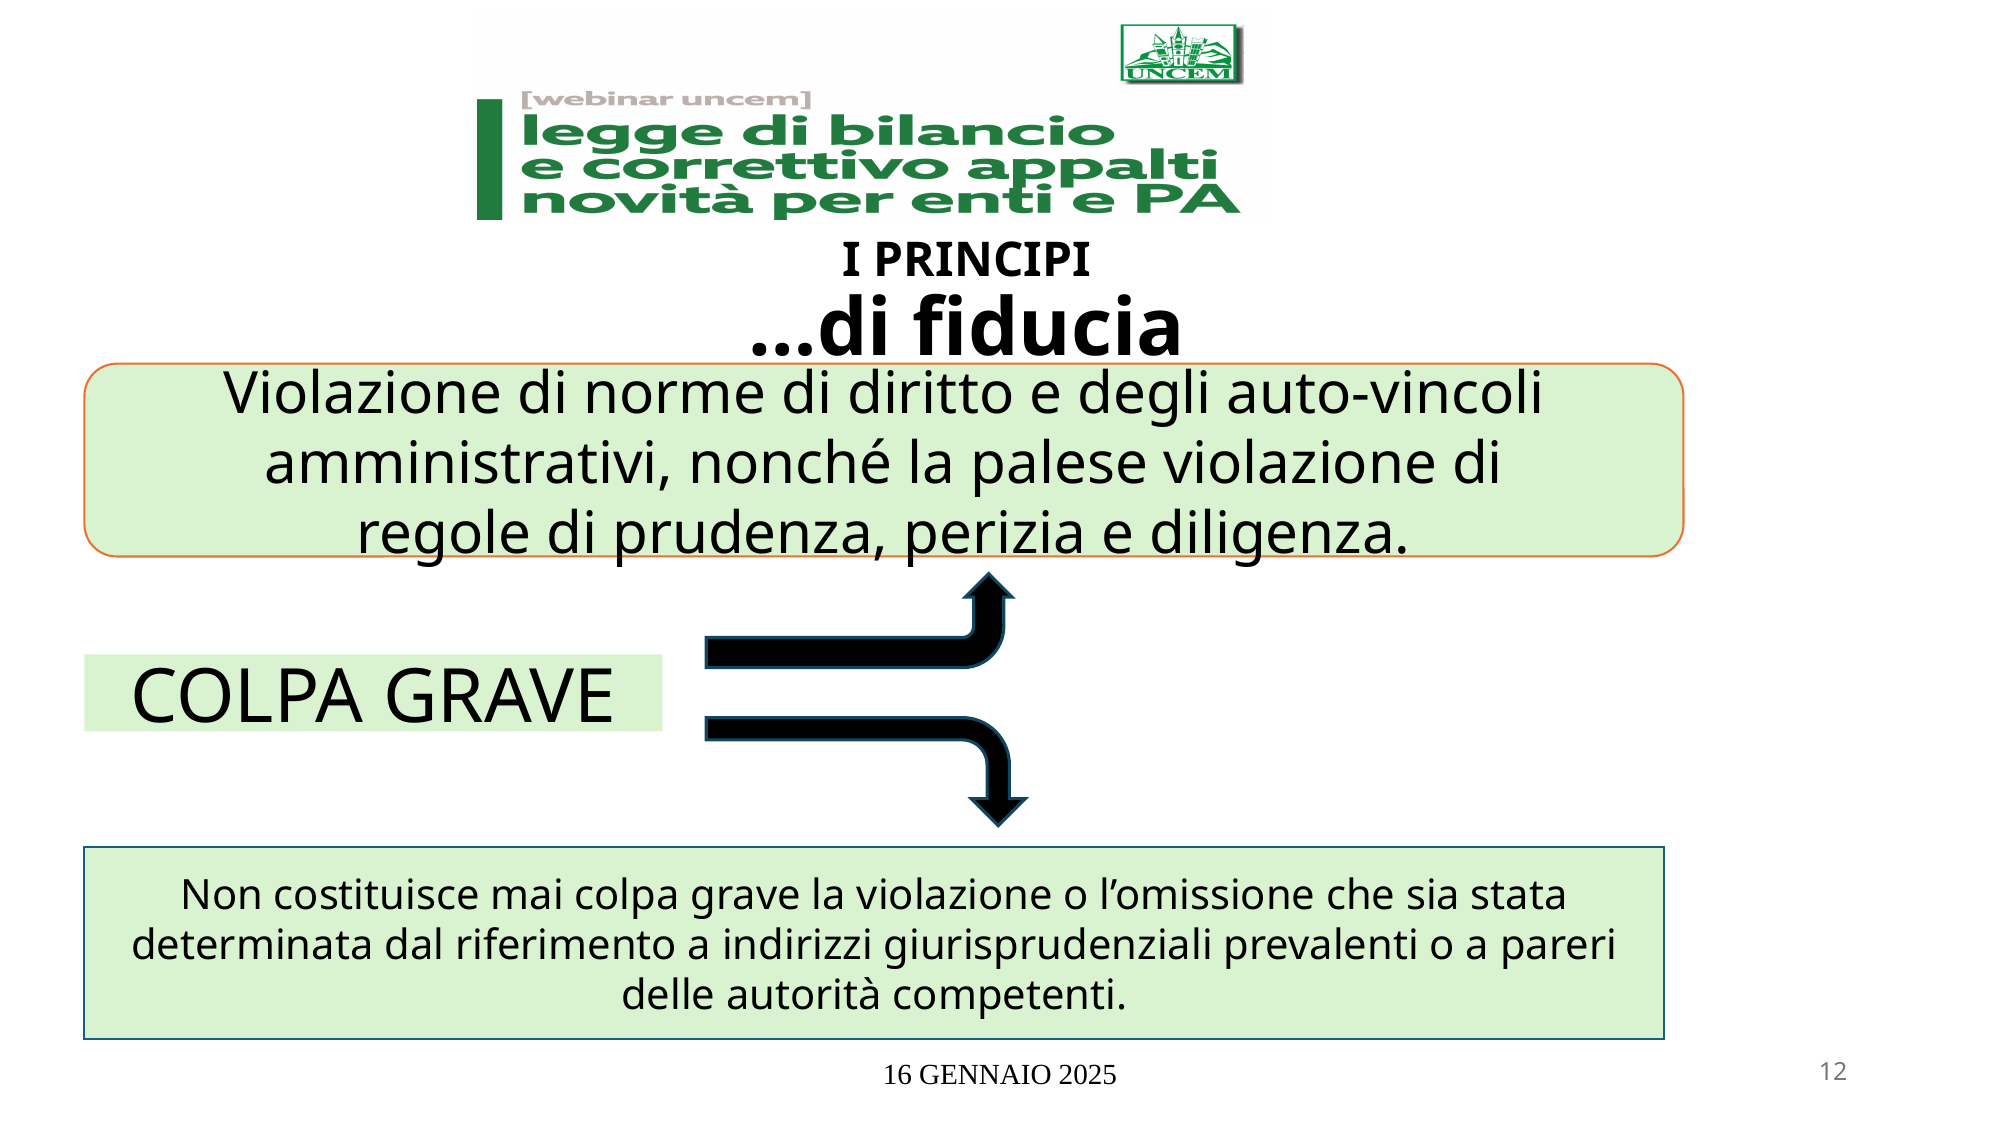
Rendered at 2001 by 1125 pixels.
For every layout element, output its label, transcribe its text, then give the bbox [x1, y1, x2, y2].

text_box [704, 571, 1016, 670]
slide_number 12 [1412, 1042, 1863, 1103]
footer 16 GENNAIO 2025 [662, 1042, 1338, 1103]
text_box [704, 716, 1030, 828]
text_box COLPA GRAVE [83, 653, 663, 732]
text_box Violazione di norme di diritto e degli auto-vincoli amministrativi, nonché la palese violazione di regole di prudenza, perizia e diligenza. [83, 362, 1685, 558]
text_box Non costituisce mai colpa grave la violazione o l’omissione che sia stata determinata dal riferimento a indirizzi giurisprudenziali prevalenti o a pareri delle autorità competenti. [83, 846, 1665, 1040]
picture [476, 10, 1270, 220]
title I PRINCIPI …di fiducia [217, 227, 1717, 381]
